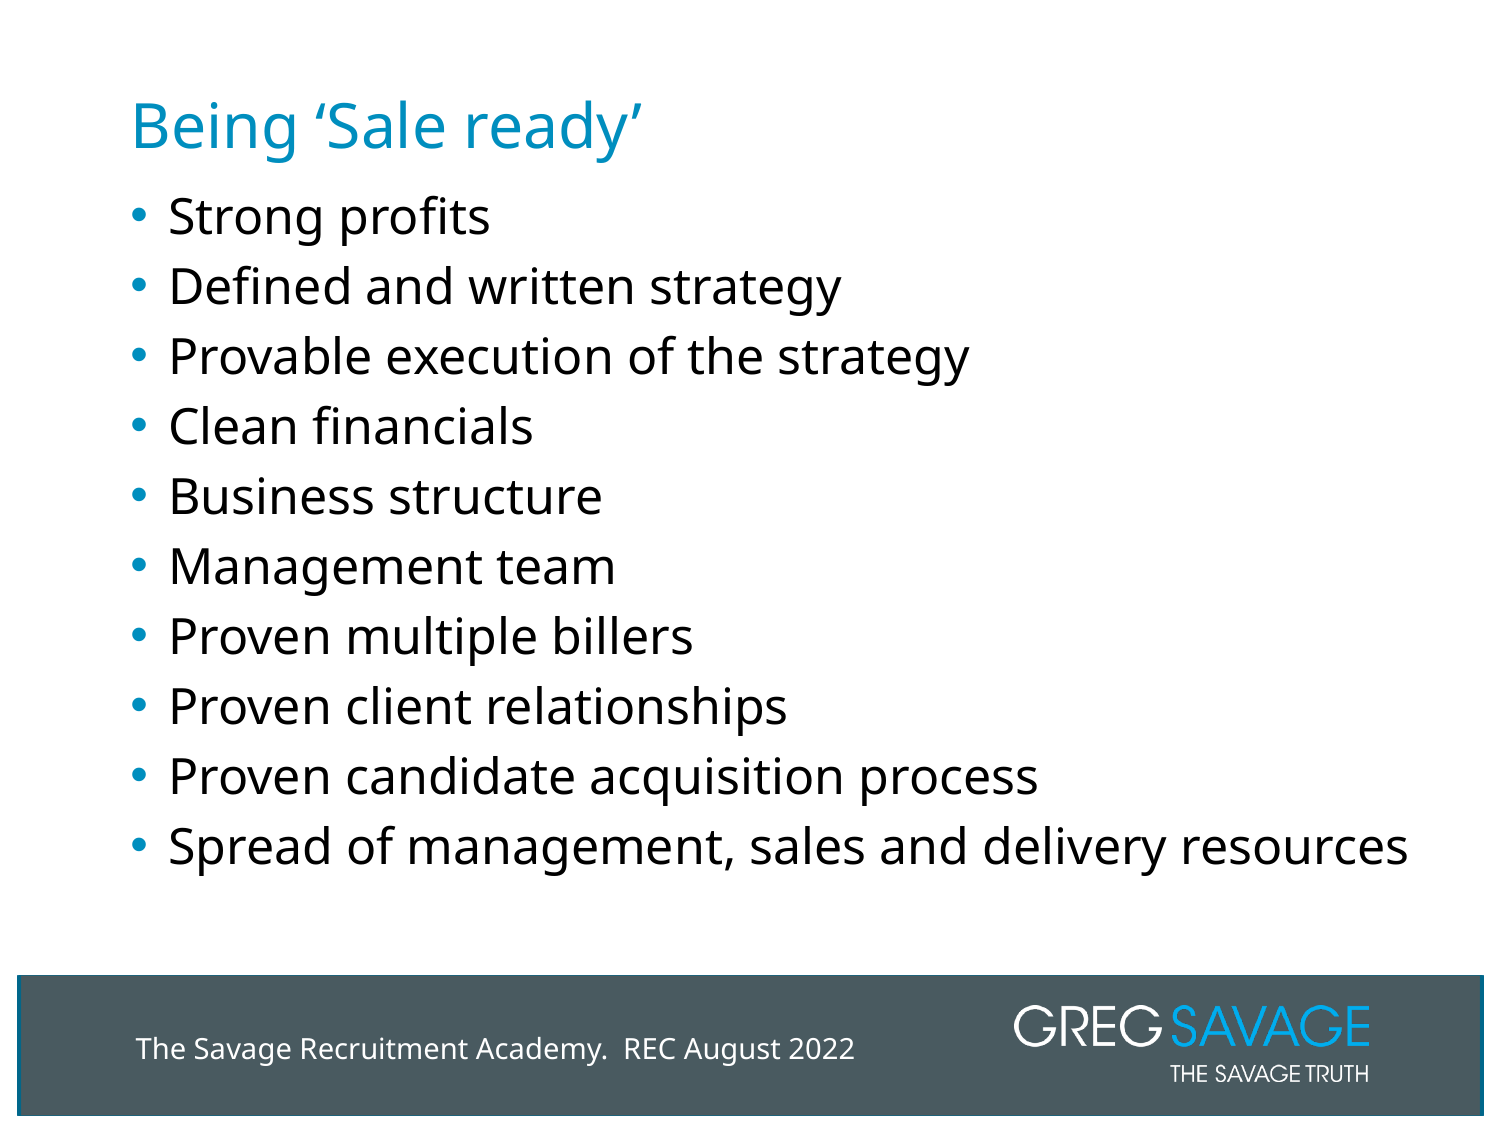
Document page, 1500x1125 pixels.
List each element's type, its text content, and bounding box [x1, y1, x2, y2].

picture [22, 975, 1479, 1116]
title Being ‘Sale ready’ [130, 86, 1426, 184]
list Strong profits Defined and written strategy Provable execution of the strategy Clean financials Business structure Management team Proven multiple billers Proven client relationships Proven candidate acquisition process Spread of management, sales and delivery resources [130, 184, 1426, 948]
footer The Savage Recruitment Academy. REC August 2022 [135, 1017, 939, 1070]
